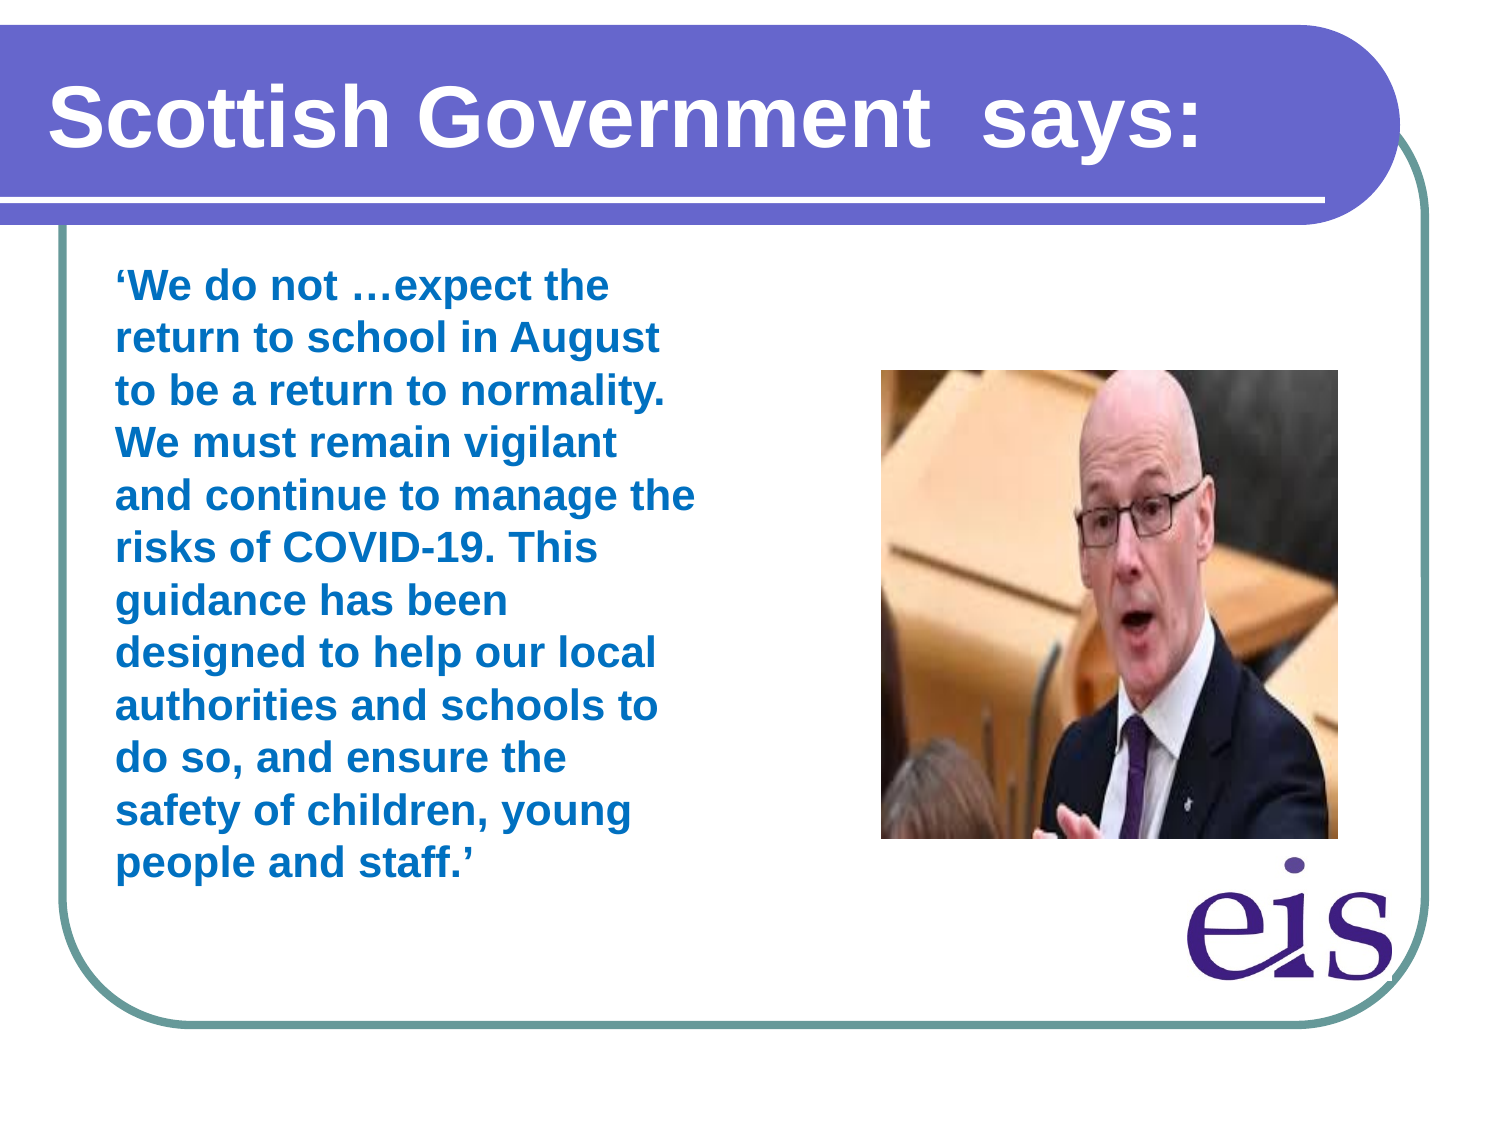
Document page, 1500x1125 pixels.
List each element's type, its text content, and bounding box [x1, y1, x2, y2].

picture [880, 370, 1338, 839]
title Scottish Government says: [32, 37, 1347, 188]
list ‘We do not …expect the return to school in August to be a return to normality. We must remain vigilant and continue to manage the risks of COVID-19. This guidance has been designed to help our local authorities and schools to do so, and ensure the safety of children, young people and staff.’ [100, 248, 712, 974]
picture [1187, 856, 1392, 981]
